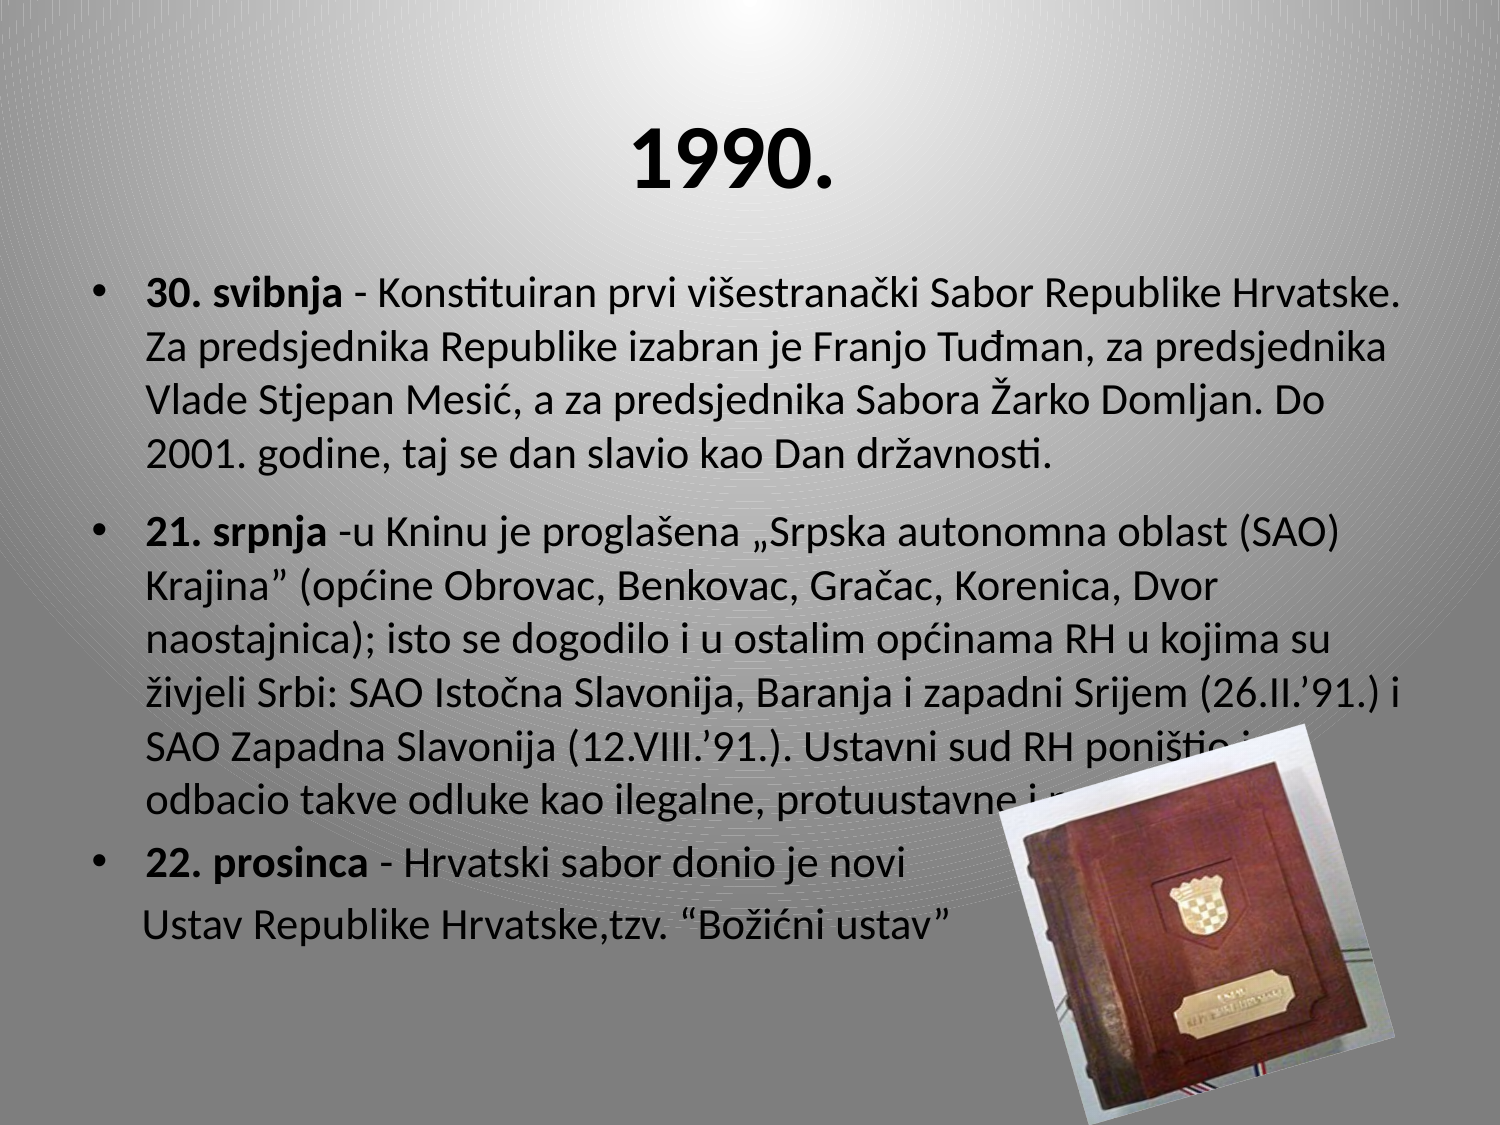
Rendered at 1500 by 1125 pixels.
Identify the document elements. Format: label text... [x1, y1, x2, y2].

list 30. svibnja - Konstituiran prvi višestranački Sabor Republike Hrvatske. Za predsjednika Republike izabran je Franjo Tuđman, za predsjednika Vlade Stjepan Mesić, a za predsjednika Sabora Žarko Domljan. Do 2001. godine, taj se dan slavio kao Dan državnosti. 21. srpnja -u Kninu je proglašena „Srpska autonomna oblast (SAO) Krajina” (općine Obrovac, Benkovac, Gračac, Korenica, Dvor naostajnica); isto se dogodilo i u ostalim općinama RH u kojima su živjeli Srbi: SAO Istočna Slavonija, Baranja i zapadni Srijem (26.II.’91.) i SAO Zapadna Slavonija (12.VIII.’91.). Ustavni sud RH poništio je i odbacio takve odluke kao ilegalne, protuustavne i nevažeće. 22. prosinca - Hrvatski sabor donio je novi Ustav Republike Hrvatske,tzv. “Božićni ustav” [76, 255, 1427, 998]
picture [1000, 725, 1394, 1124]
text_box 1990. [596, 89, 869, 215]
